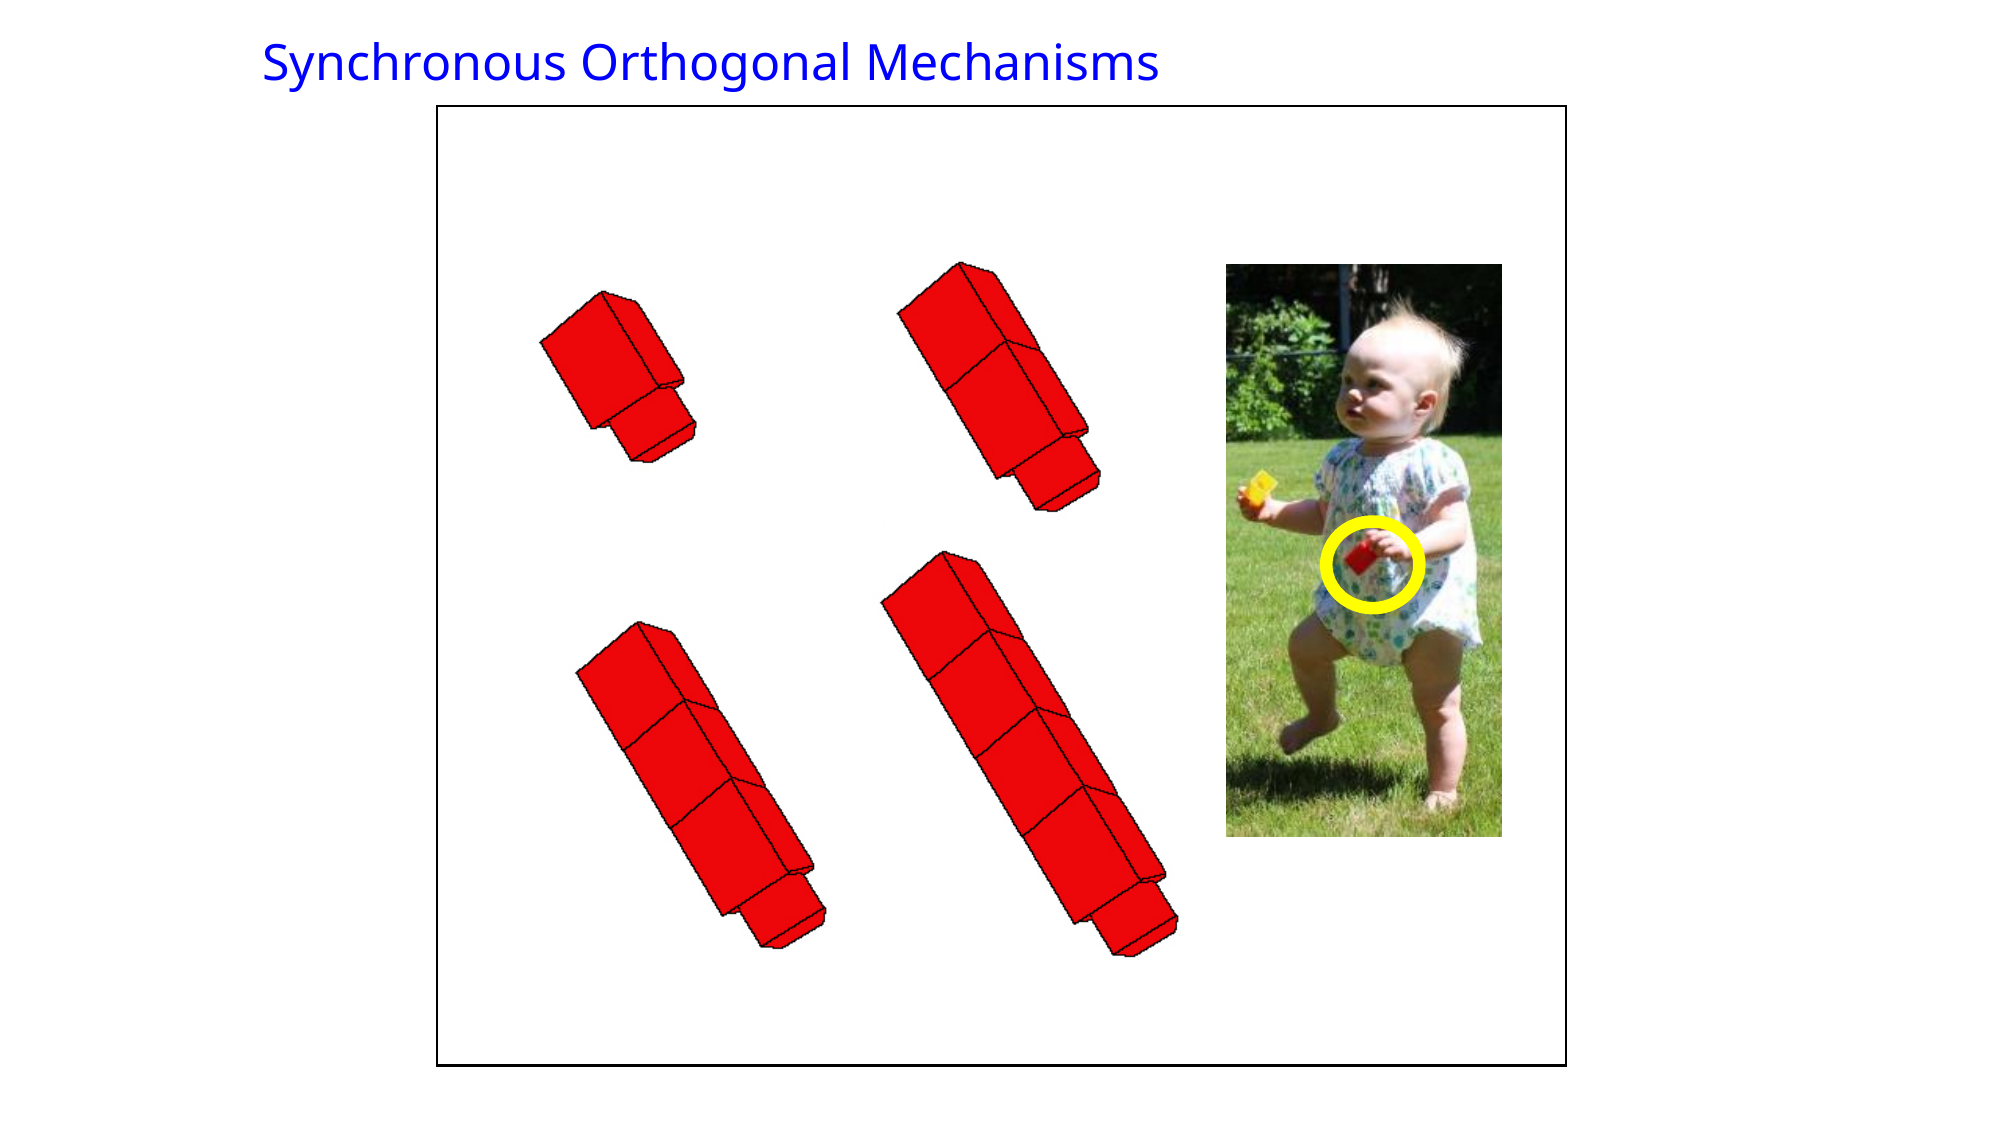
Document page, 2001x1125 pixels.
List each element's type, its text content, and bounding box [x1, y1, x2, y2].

picture [480, 240, 747, 506]
text_box [436, 109, 1567, 1067]
picture [1226, 264, 1502, 837]
picture [882, 219, 1137, 527]
picture [565, 613, 835, 980]
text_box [846, 550, 1201, 989]
text_box Synchronous Orthogonal Mechanisms [247, 19, 1748, 109]
